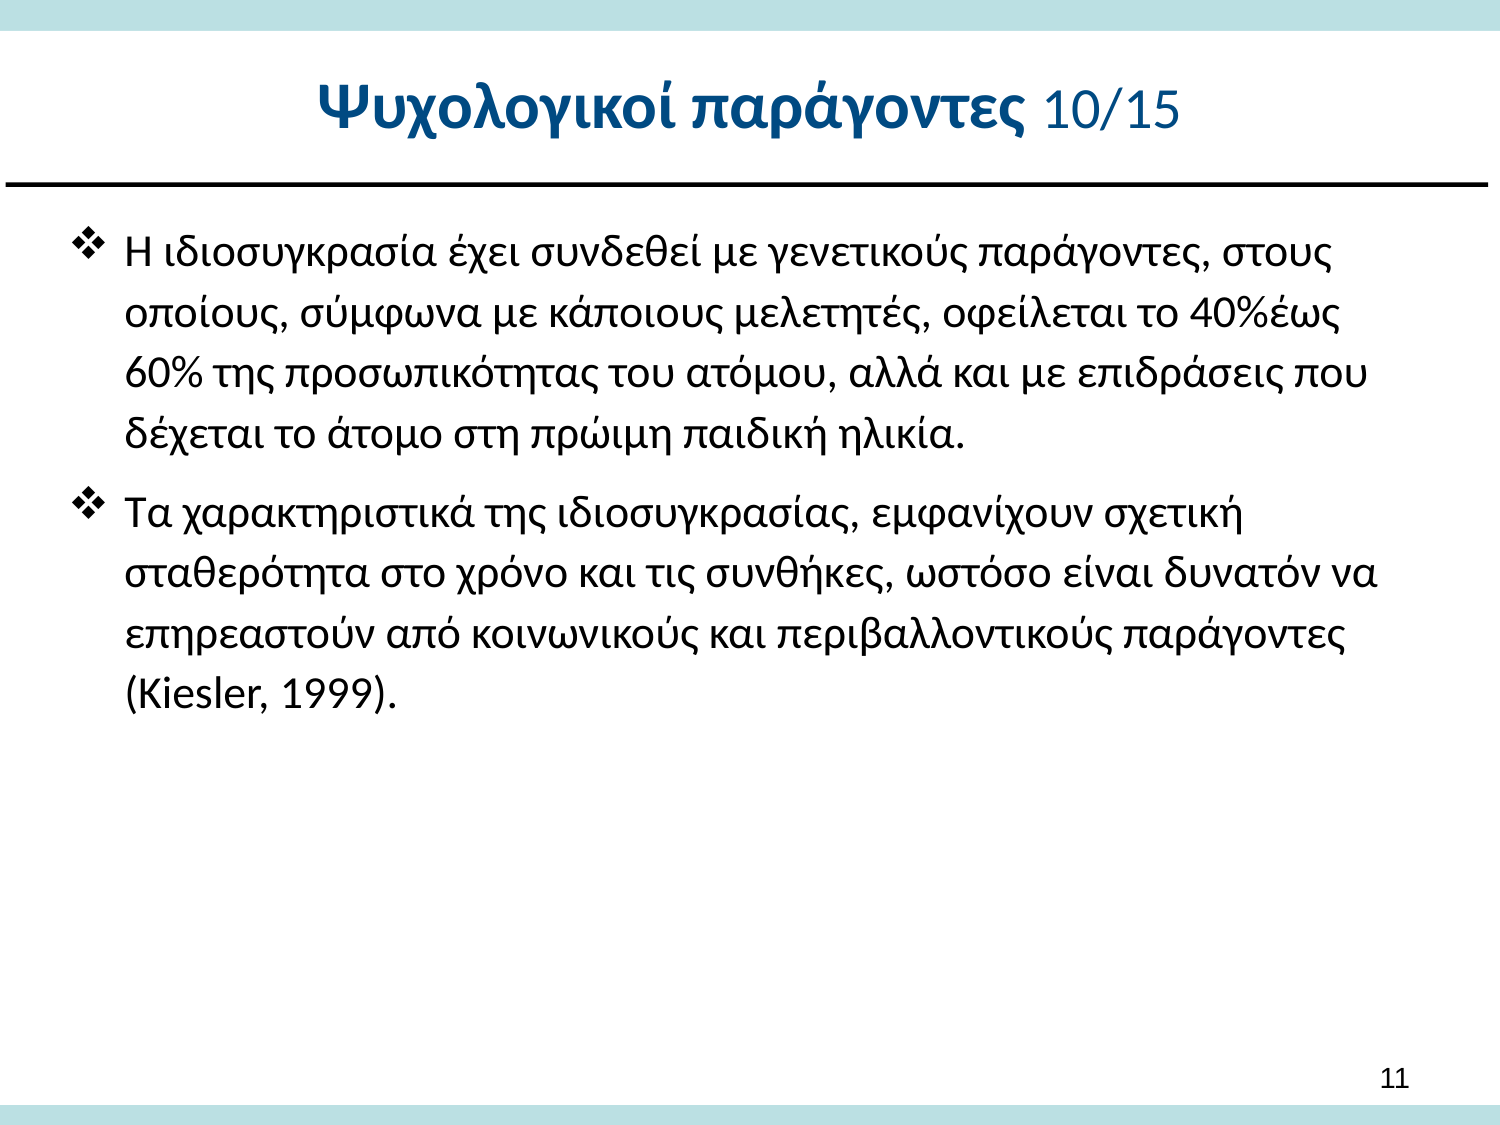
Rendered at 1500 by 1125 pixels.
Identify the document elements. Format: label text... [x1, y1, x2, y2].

title Ψυχολογικοί παράγοντες 10/15 [0, 30, 1500, 173]
list Η ιδιοσυγκρασία έχει συνδεθεί με γενετικούς παράγοντες, στους οποίους, σύμφωνα με κάποιους μελετητές, οφείλεται το 40%έως 60% της προσωπικότητας του ατόμου, αλλά και με επιδράσεις που δέχεται το άτομο στη πρώιμη παιδική ηλικία. Τα χαρακτηριστικά της ιδιοσυγκρασίας, εμφανίχουν σχετική σταθερότητα στο χρόνο και τις συνθήκες, ωστόσο είναι δυνατόν να επηρεαστούν από κοινωνικούς και περιβαλλοντικούς παράγοντες (Kiesler, 1999). [53, 208, 1424, 1059]
slide_number 10 [1074, 1051, 1426, 1095]
